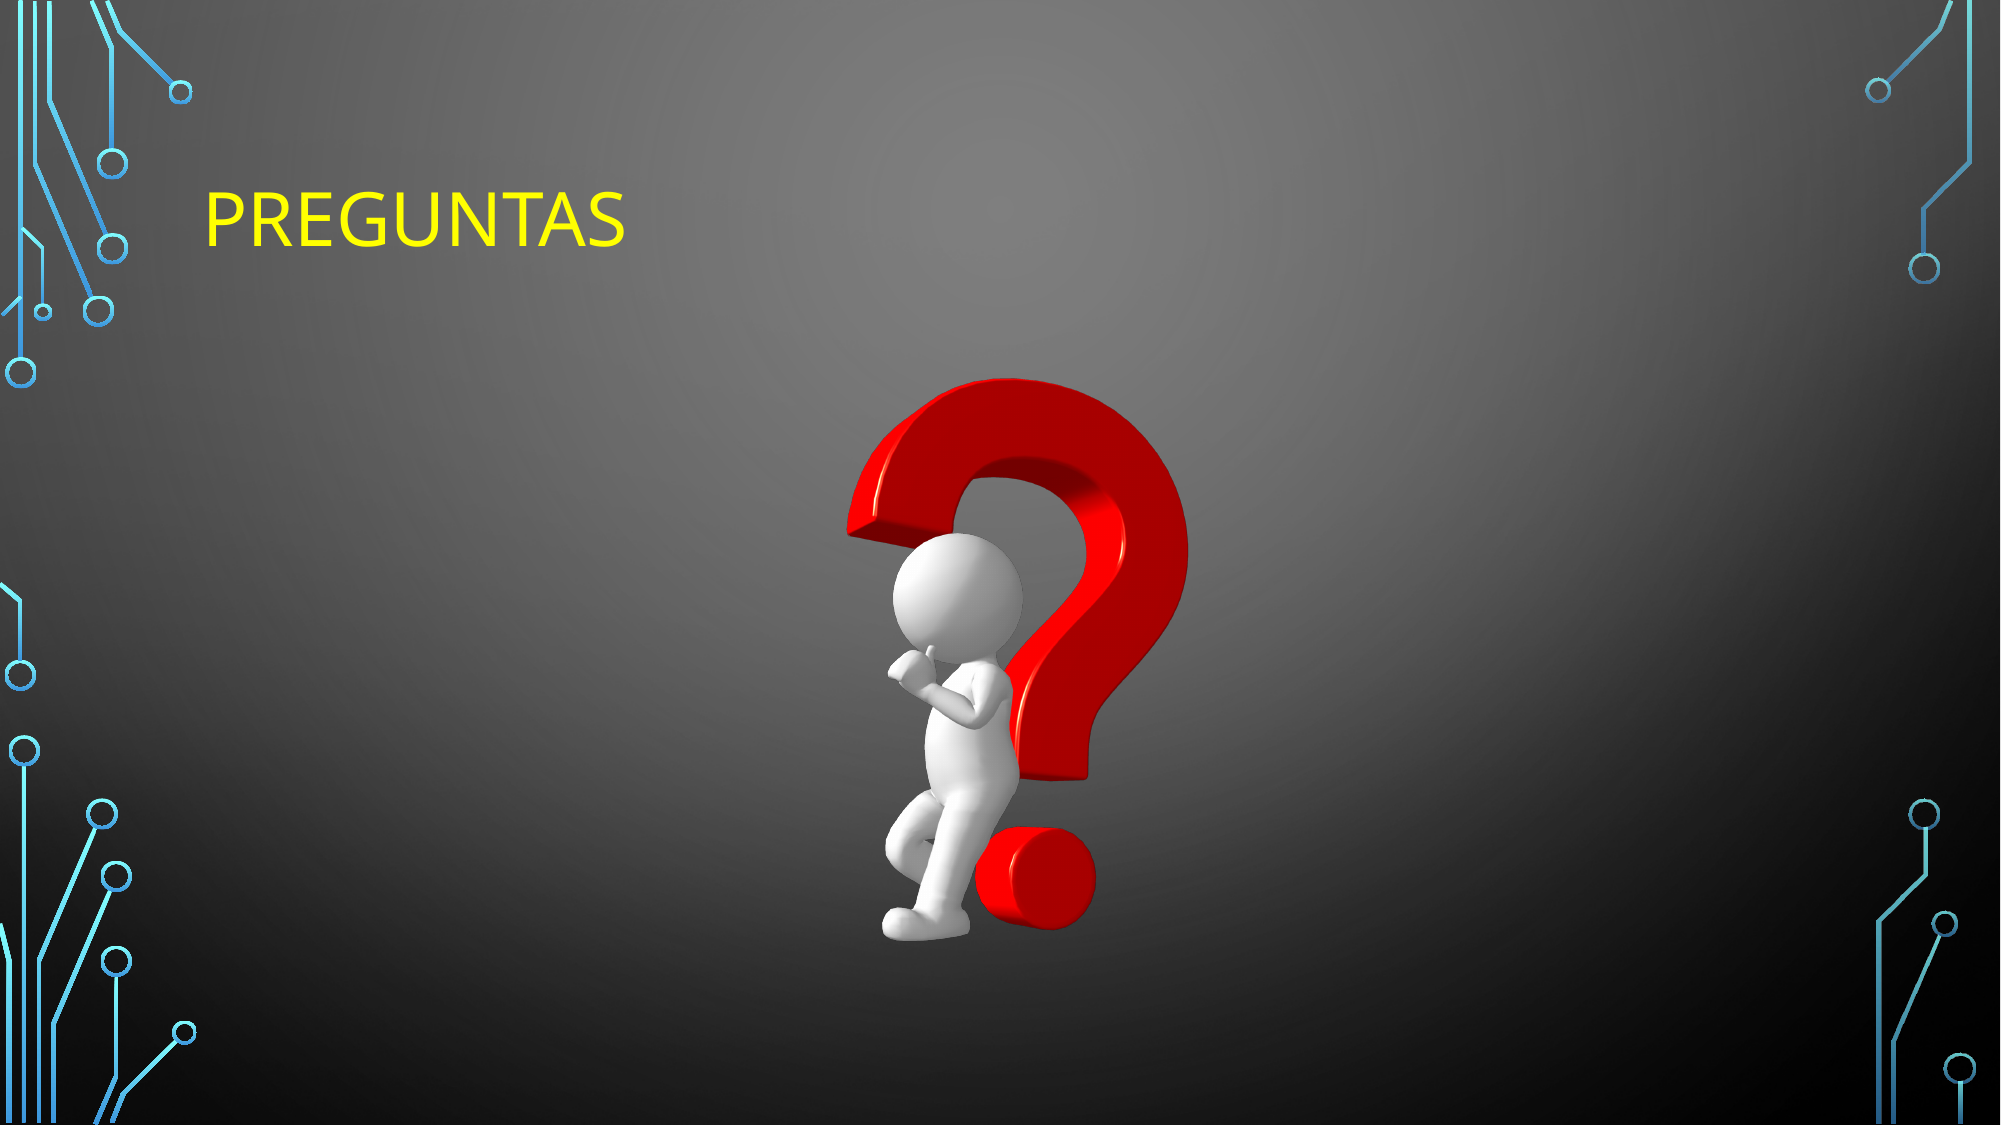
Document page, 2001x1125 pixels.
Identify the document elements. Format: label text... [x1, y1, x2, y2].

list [708, 368, 1291, 951]
title Preguntas [187, 101, 1813, 344]
